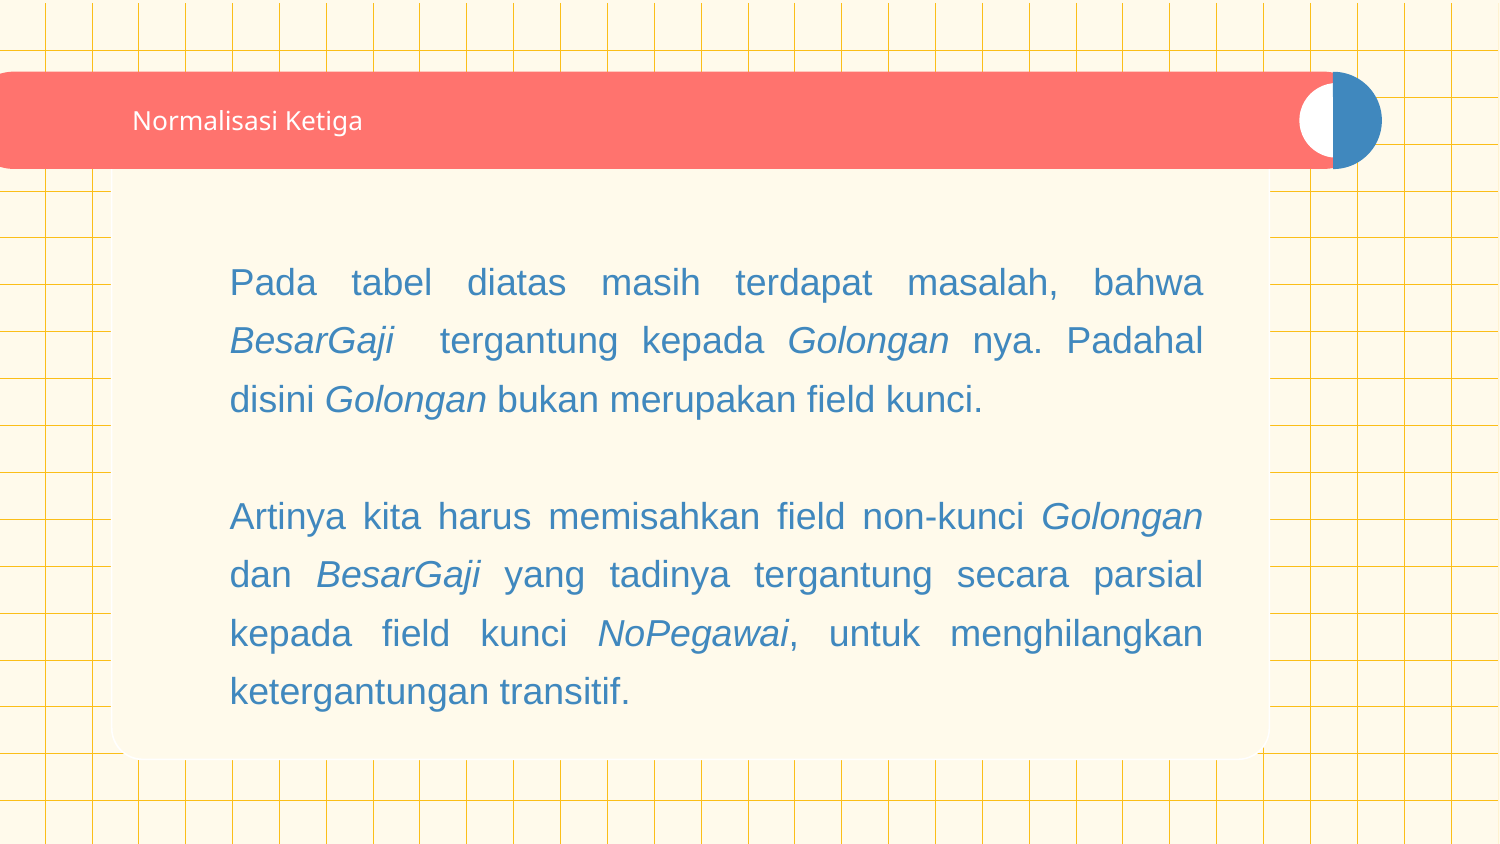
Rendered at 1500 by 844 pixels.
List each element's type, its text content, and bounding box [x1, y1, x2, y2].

text_box Pada tabel diatas masih terdapat masalah, bahwa BesarGaji tergantung kepada Golongan nya. Padahal disini Golongan bukan merupakan field kunci. Artinya kita harus memisahkan field non-kunci Golongan dan BesarGaji yang tadinya tergantung secara parsial kepada field kunci NoPegawai, untuk menghilangkan ketergantungan transitif. [214, 237, 1219, 720]
title Normalisasi Ketiga [116, 89, 1275, 152]
